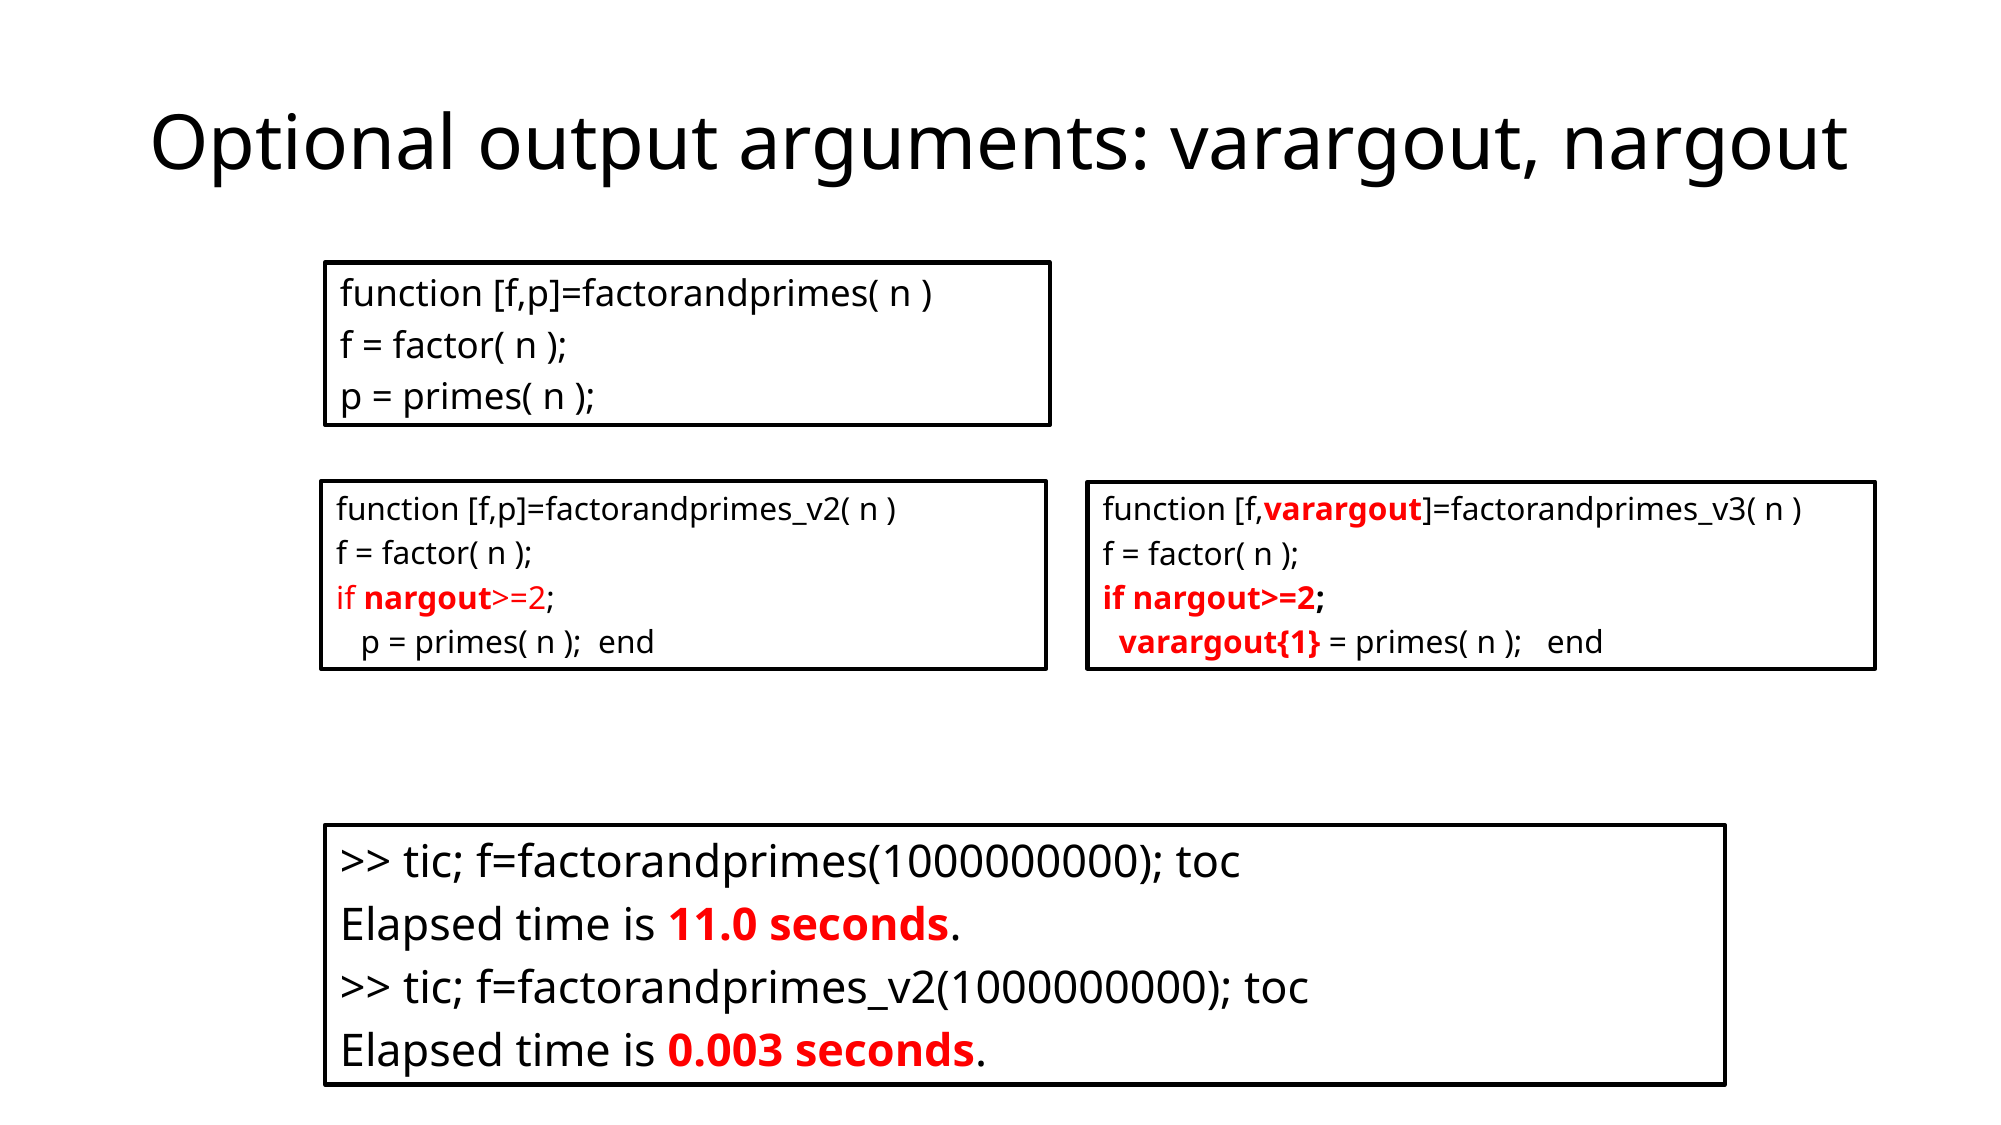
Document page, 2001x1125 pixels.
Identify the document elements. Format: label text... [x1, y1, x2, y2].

title Optional output arguments: varargout, nargout [99, 45, 1900, 233]
text_box function [f,p]=factorandprimes( n ) f = factor( n ); p = primes( n ); [323, 260, 1052, 427]
text_box function [f,p]=factorandprimes_v2( n ) f = factor( n ); if nargout>=2; p = primes( n ); end [319, 479, 1048, 671]
text_box function [f,varargout]=factorandprimes_v3( n ) f = factor( n ); if nargout>=2; varargout{1} = primes( n ); end [1085, 480, 1877, 671]
text_box >> tic; f=factorandprimes(1000000000); toc Elapsed time is 11.0 seconds. >> tic; f=factorandprimes_v2(1000000000); toc Elapsed time is 0.003 seconds. [323, 823, 1727, 1087]
